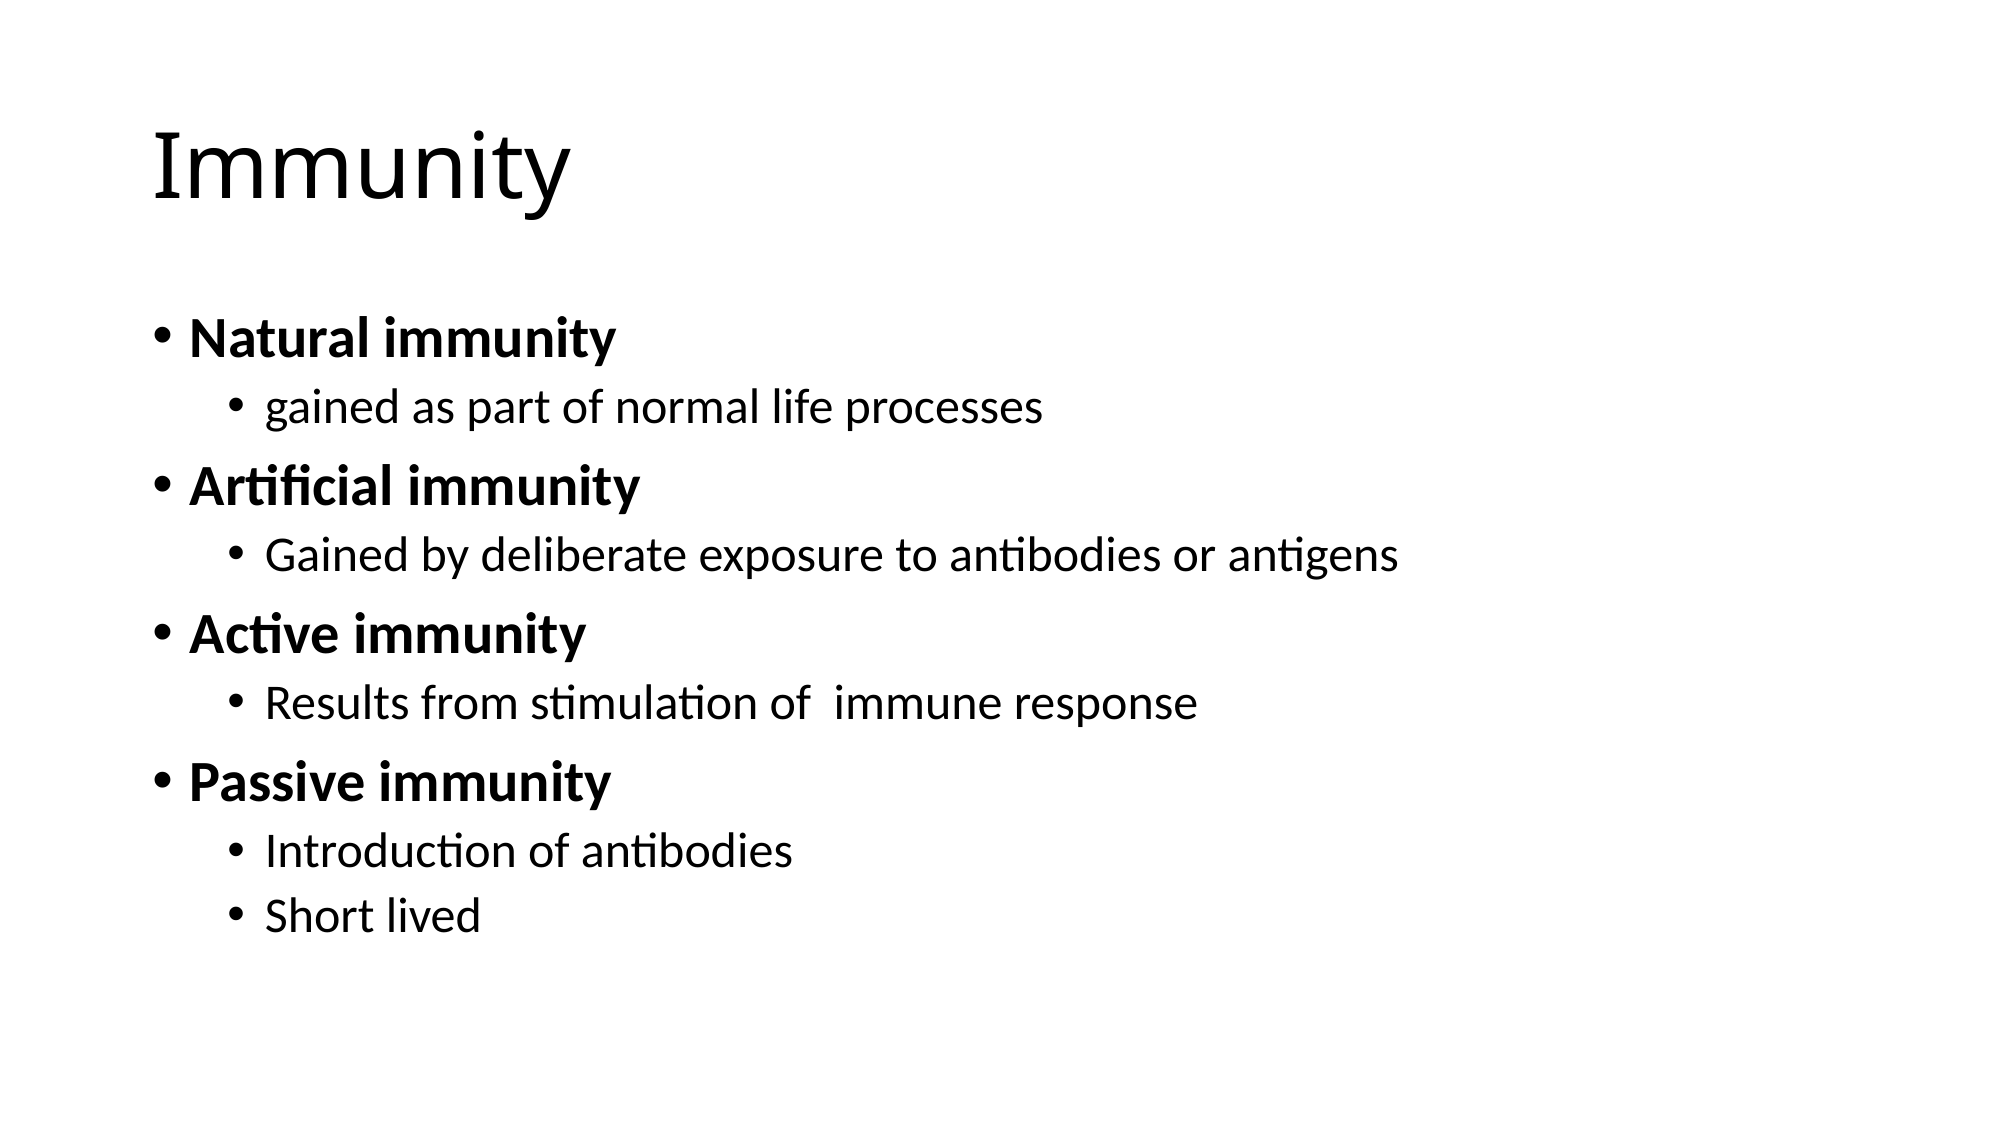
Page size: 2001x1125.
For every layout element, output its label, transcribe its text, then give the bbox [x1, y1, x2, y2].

title Immunity [137, 59, 1863, 278]
list Natural immunity gained as part of normal life processes Artificial immunity Gained by deliberate exposure to antibodies or antigens Active immunity Results from stimulation of immune response Passive immunity Introduction of antibodies Short lived [137, 299, 1863, 1014]
